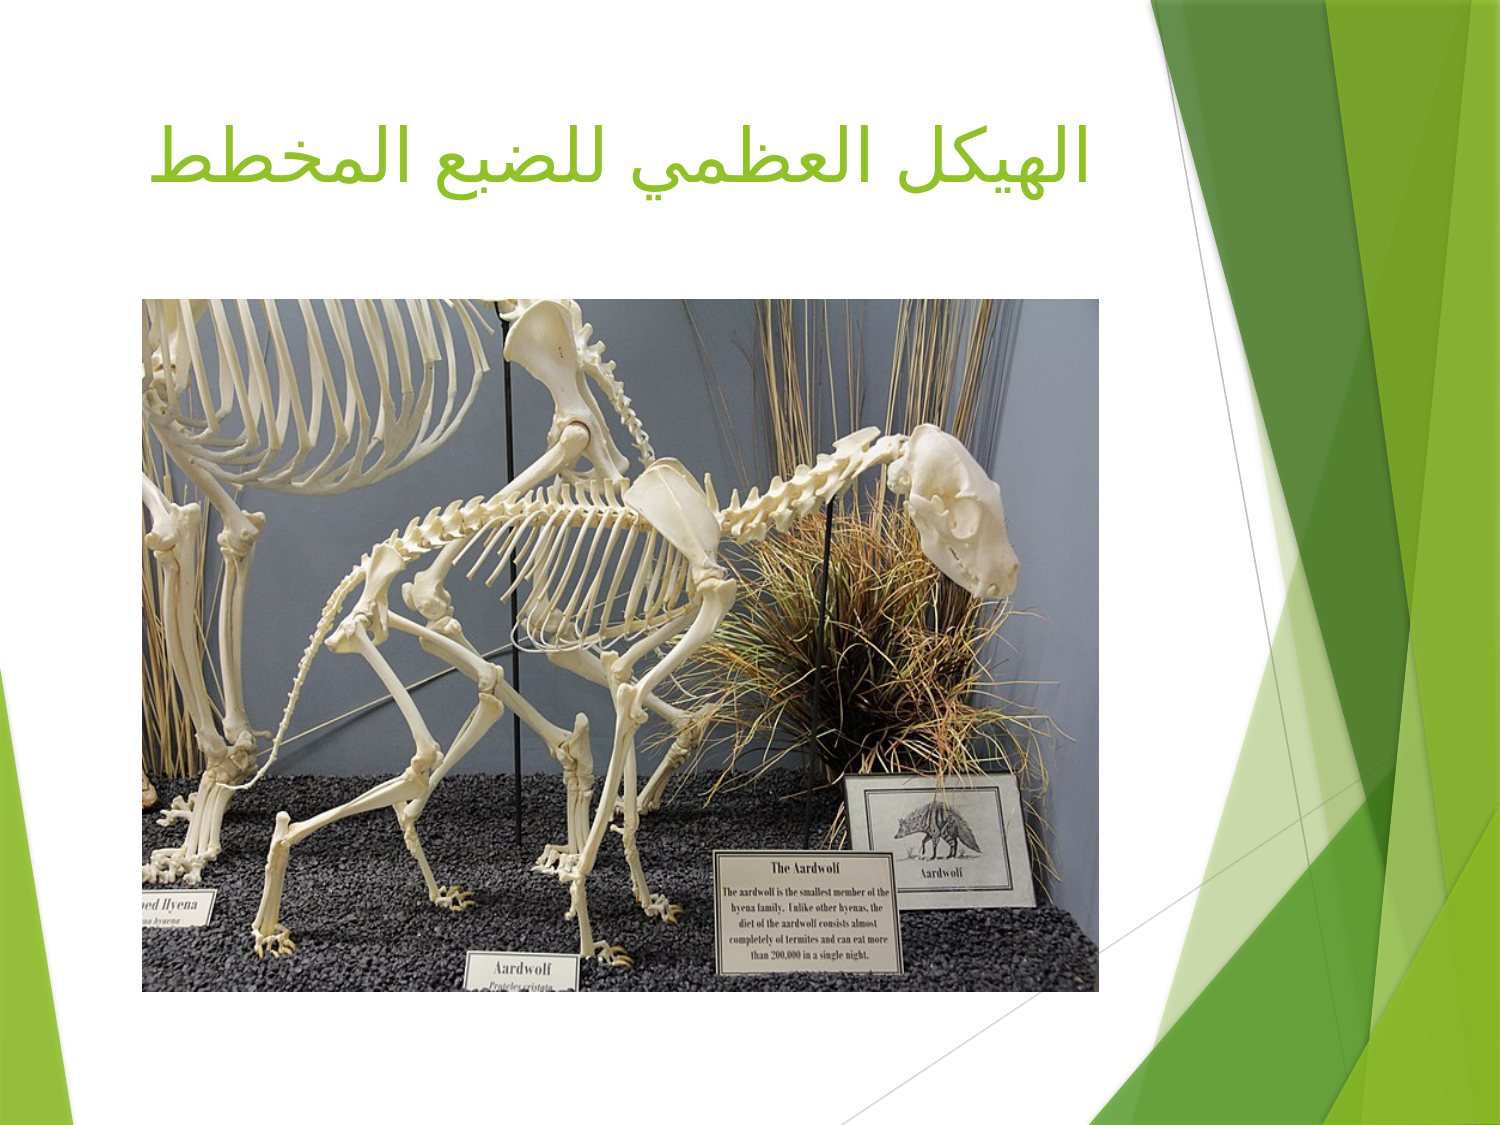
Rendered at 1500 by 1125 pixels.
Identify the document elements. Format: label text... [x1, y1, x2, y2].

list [142, 299, 1100, 992]
title الهيكل العظمي للضبع المخطط [99, 99, 1142, 317]
